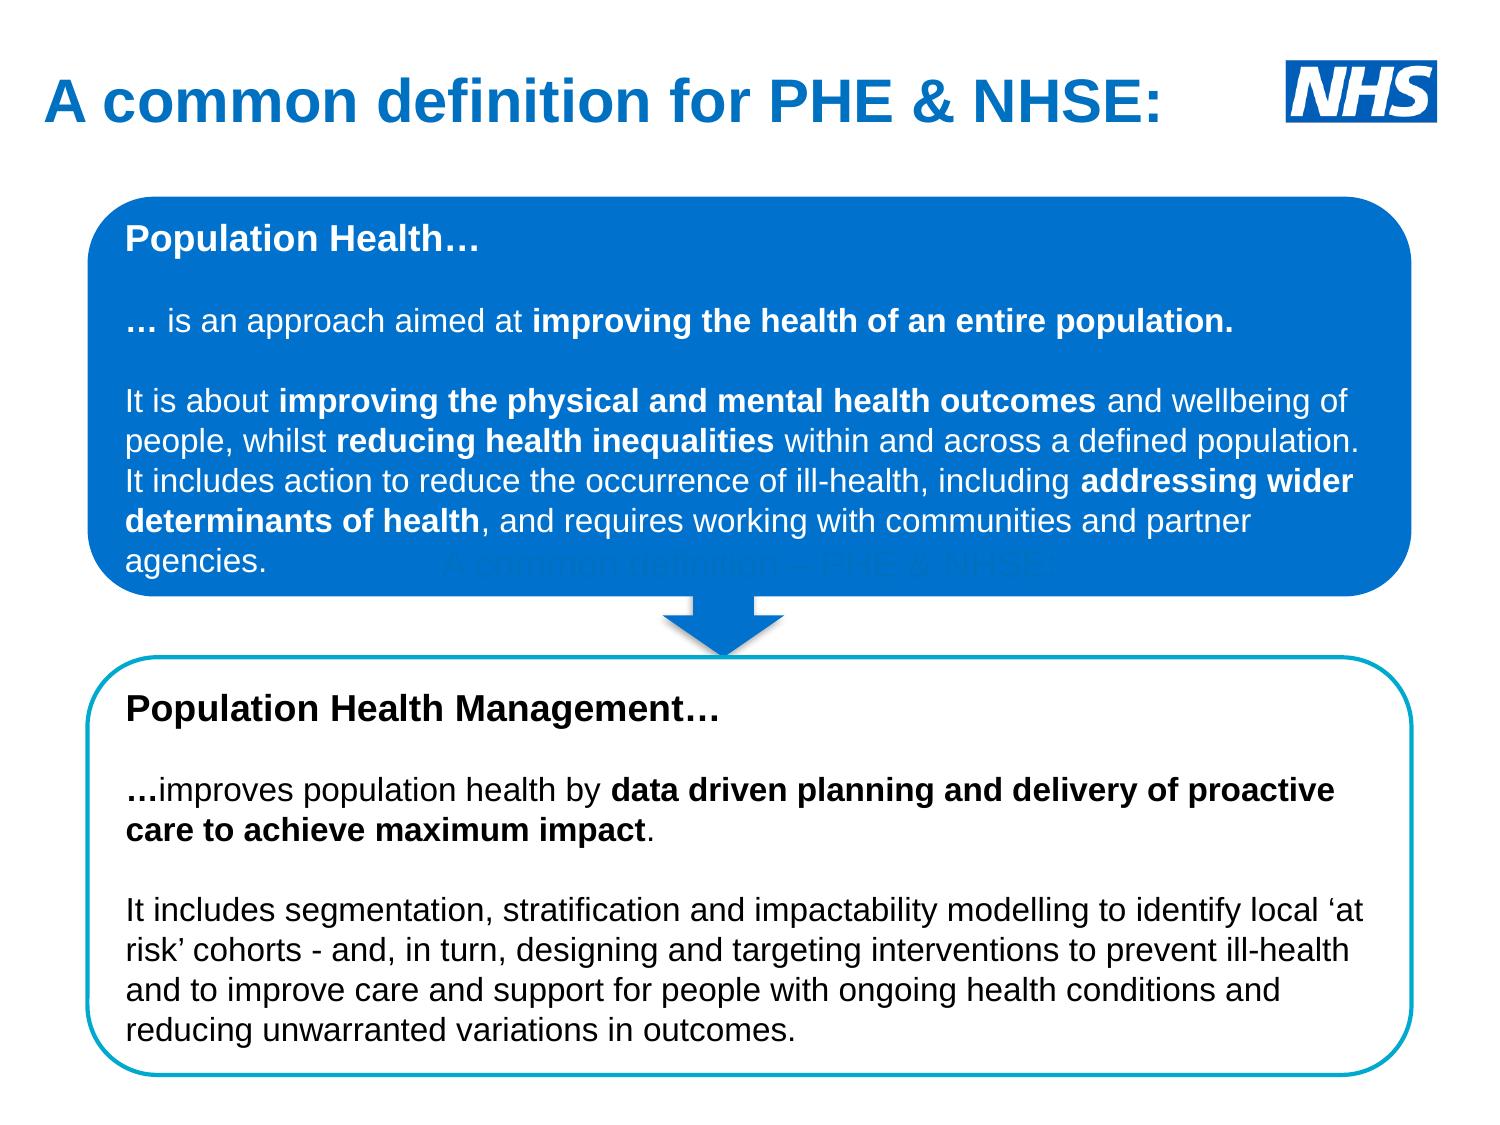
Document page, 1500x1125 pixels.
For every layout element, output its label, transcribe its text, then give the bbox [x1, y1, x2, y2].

text_box A common definition – PHE & NHSE: [426, 532, 1073, 592]
picture [1297, 60, 1438, 123]
text_box [662, 597, 785, 655]
title A common definition for PHE & NHSE: [28, 29, 1297, 167]
text_box Population Health… … is an approach aimed at improving the health of an entire population. It is about improving the physical and mental health outcomes and wellbeing of people, whilst reducing health inequalities within and across a defined population. It includes action to reduce the occurrence of ill-health, including addressing wider determinants of health, and requires working with communities and partner agencies. [87, 196, 1412, 597]
text_box Population Health Management… …improves population health by data driven planning and delivery of proactive care to achieve maximum impact. It includes segmentation, stratification and impactability modelling to identify local ‘at risk’ cohorts - and, in turn, designing and targeting interventions to prevent ill-health and to improve care and support for people with ongoing health conditions and reducing unwarranted variations in outcomes. [85, 655, 1414, 1078]
